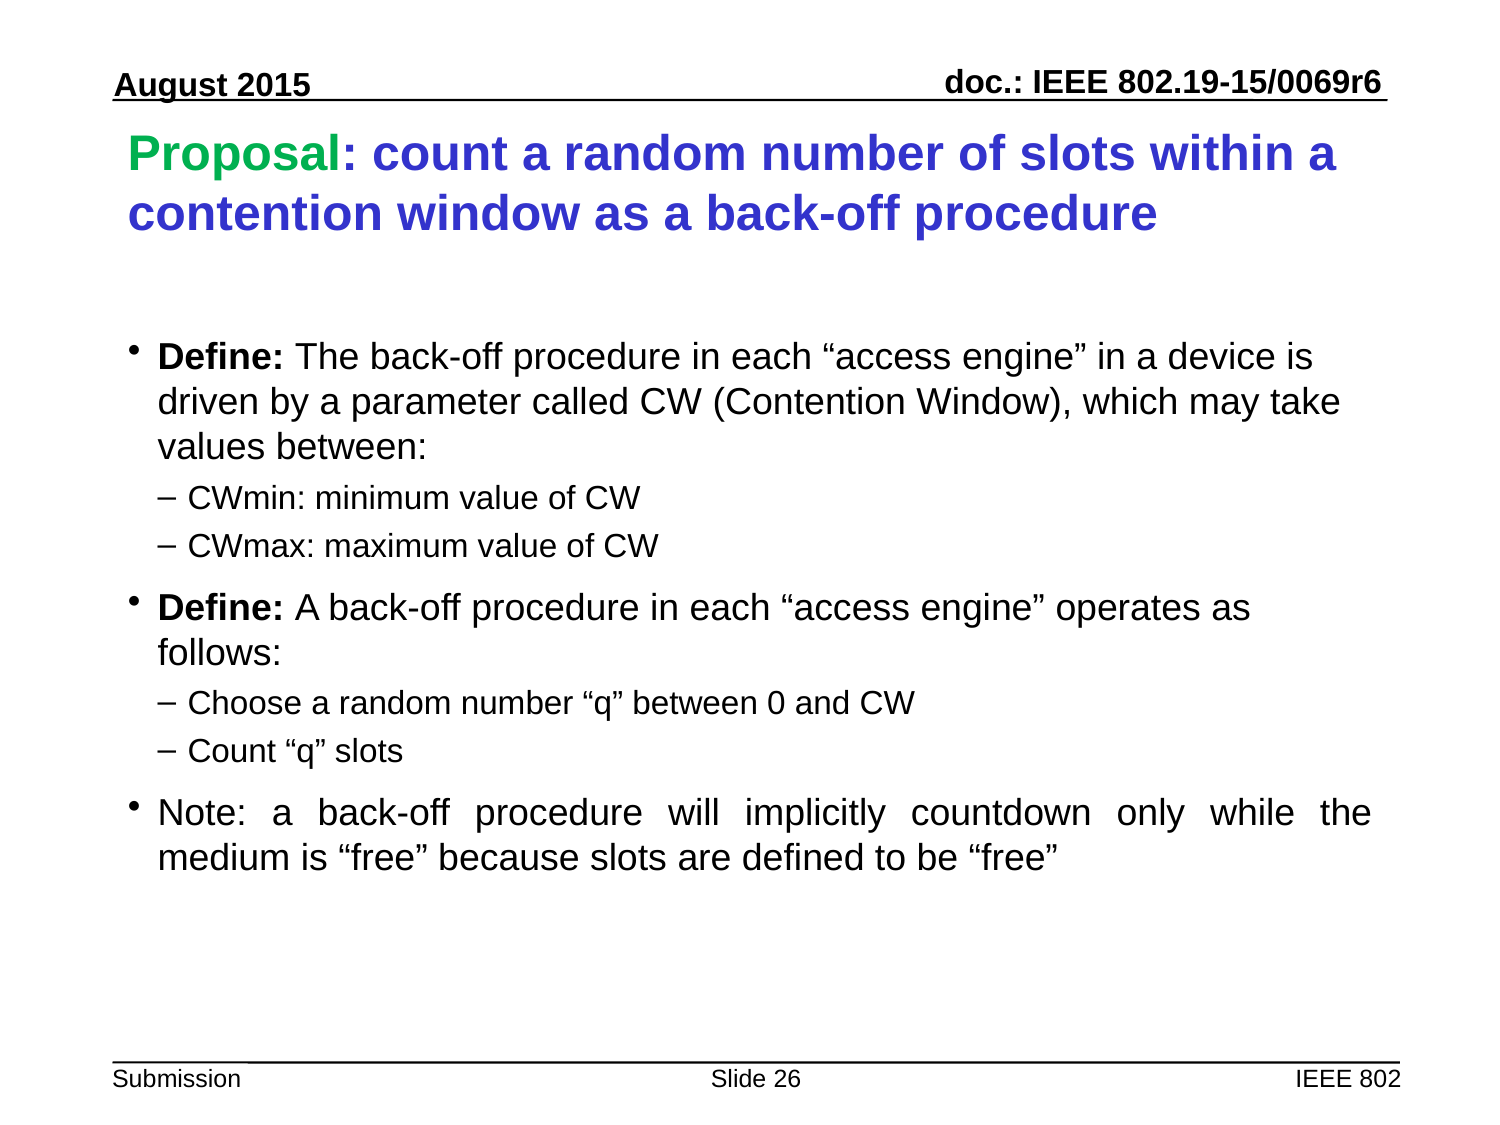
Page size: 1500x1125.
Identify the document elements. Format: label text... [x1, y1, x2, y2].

list Define: The back-off procedure in each “access engine” in a device is driven by a parameter called CW (Contention Window), which may take values between: CWmin: minimum value of CW CWmax: maximum value of CW Define: A back-off procedure in each “access engine” operates as follows: Choose a random number “q” between 0 and CW Count “q” slots Note: a back-off procedure will implicitly countdown only while the medium is “free” because slots are defined to be “free” [112, 324, 1388, 1000]
footer IEEE 802 [1294, 1061, 1402, 1093]
slide_number Slide 26 [709, 1061, 803, 1093]
title Proposal: count a random number of slots within a contention window as a back-off procedure [112, 112, 1388, 288]
